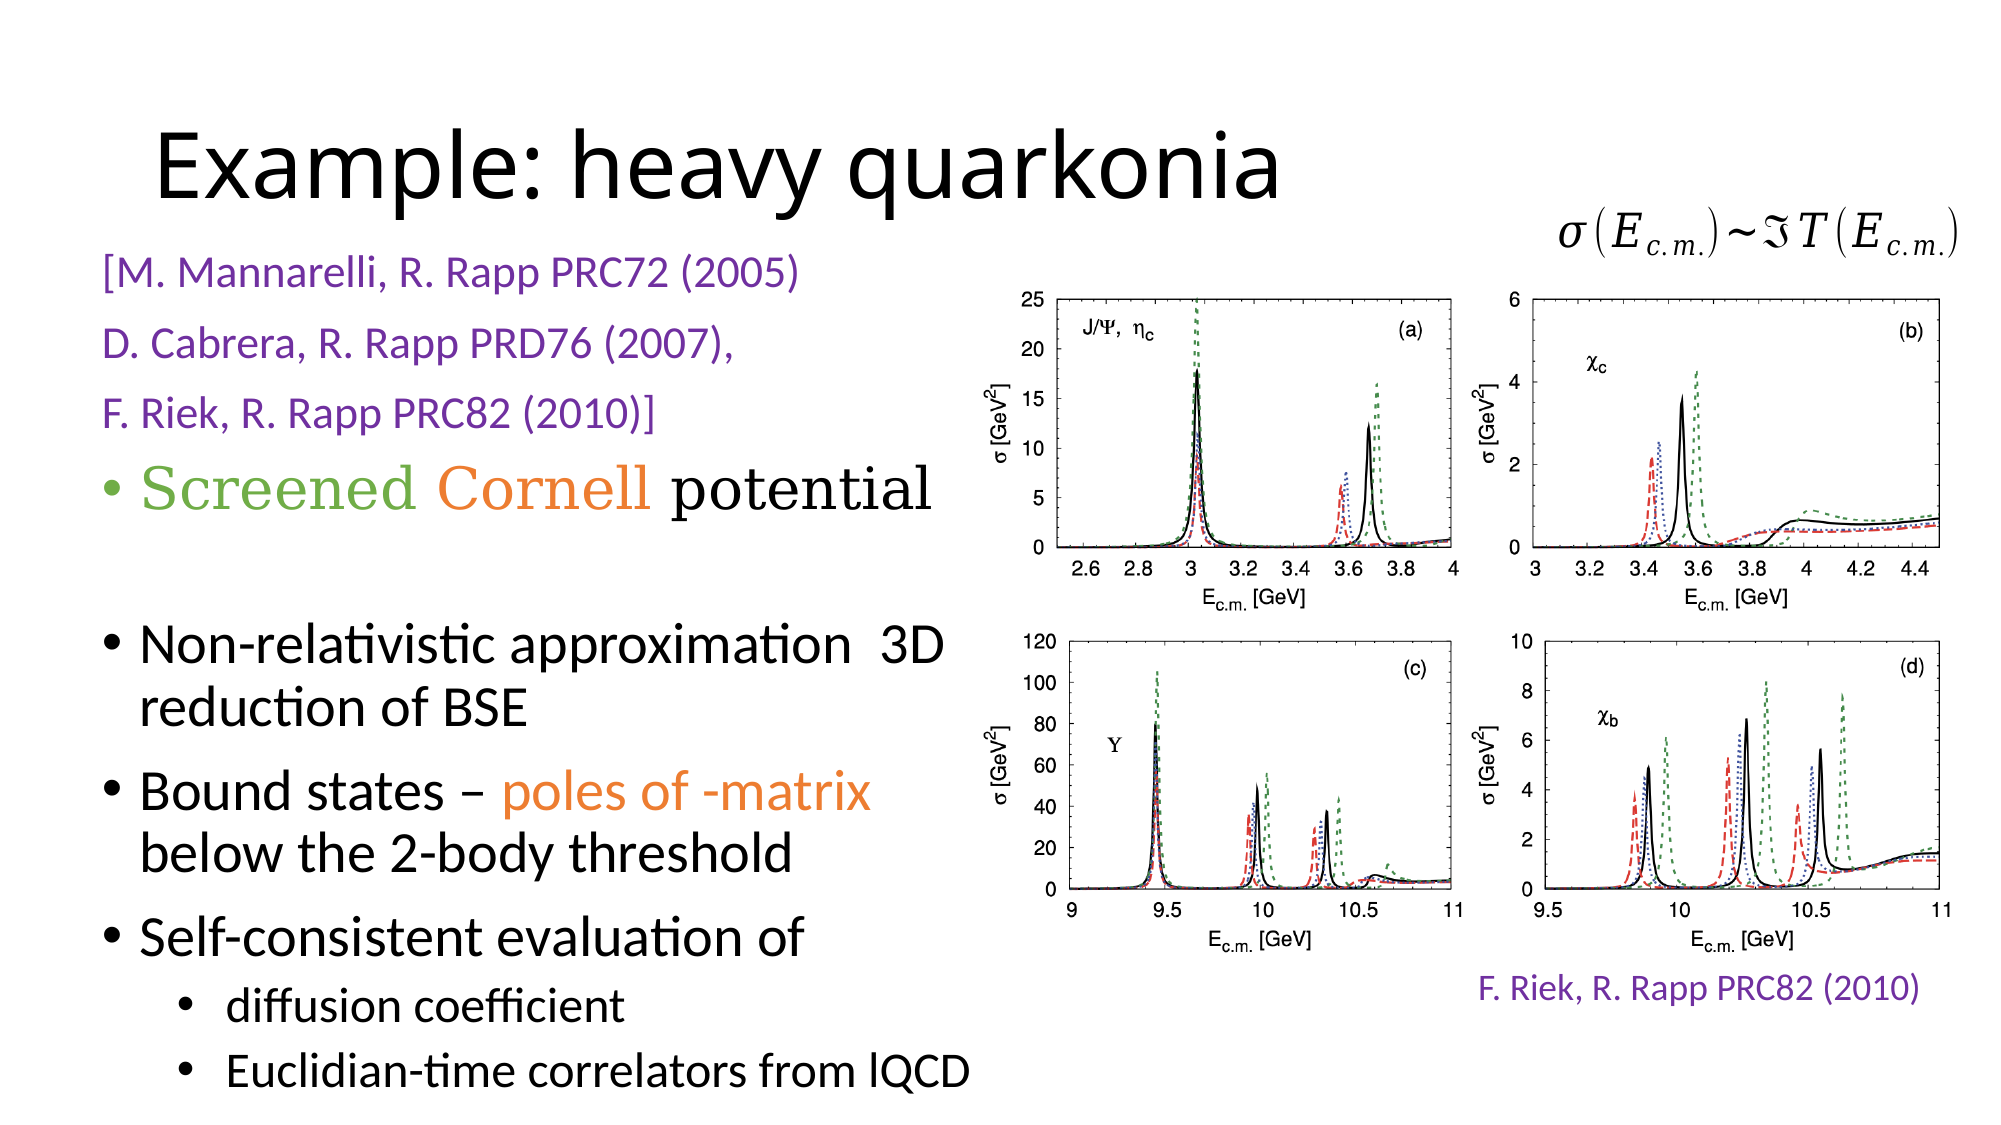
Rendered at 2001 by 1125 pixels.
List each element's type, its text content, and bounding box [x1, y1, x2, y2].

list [980, 277, 1964, 956]
text_box F. Riek, R. Rapp PRC82 (2010) [1463, 955, 2000, 1016]
